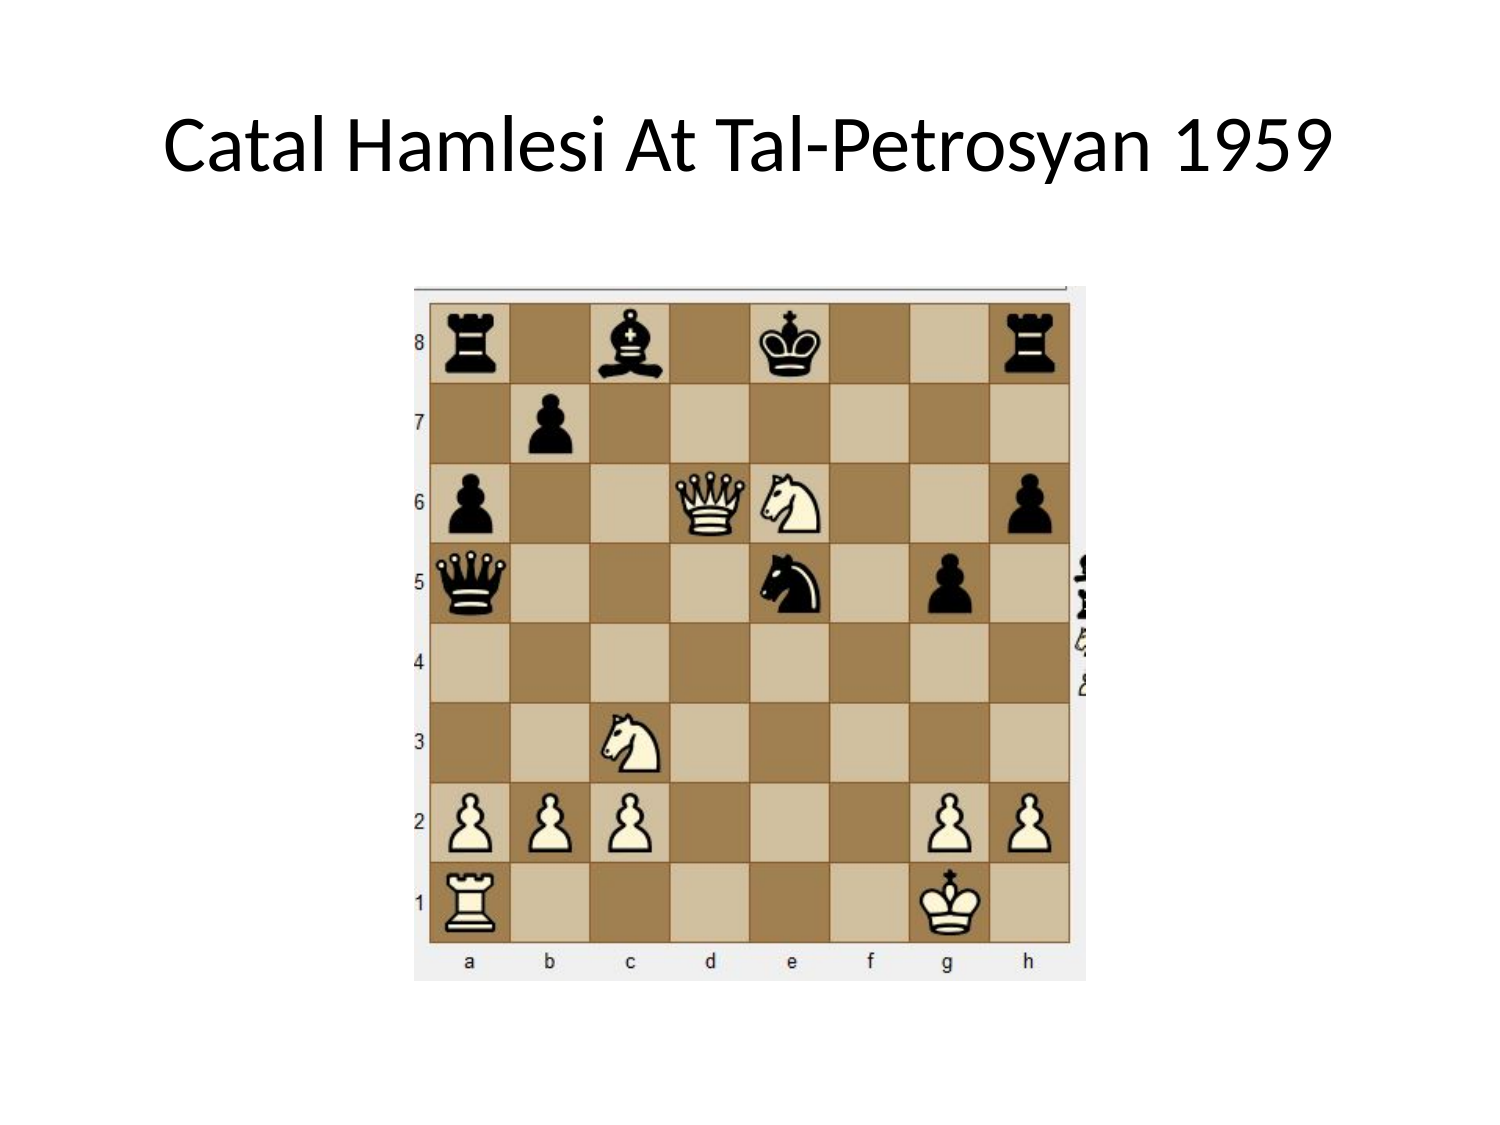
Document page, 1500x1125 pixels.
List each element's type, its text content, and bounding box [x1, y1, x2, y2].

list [414, 286, 1086, 981]
title Catal Hamlesi At Tal-Petrosyan 1959 [75, 45, 1425, 233]
